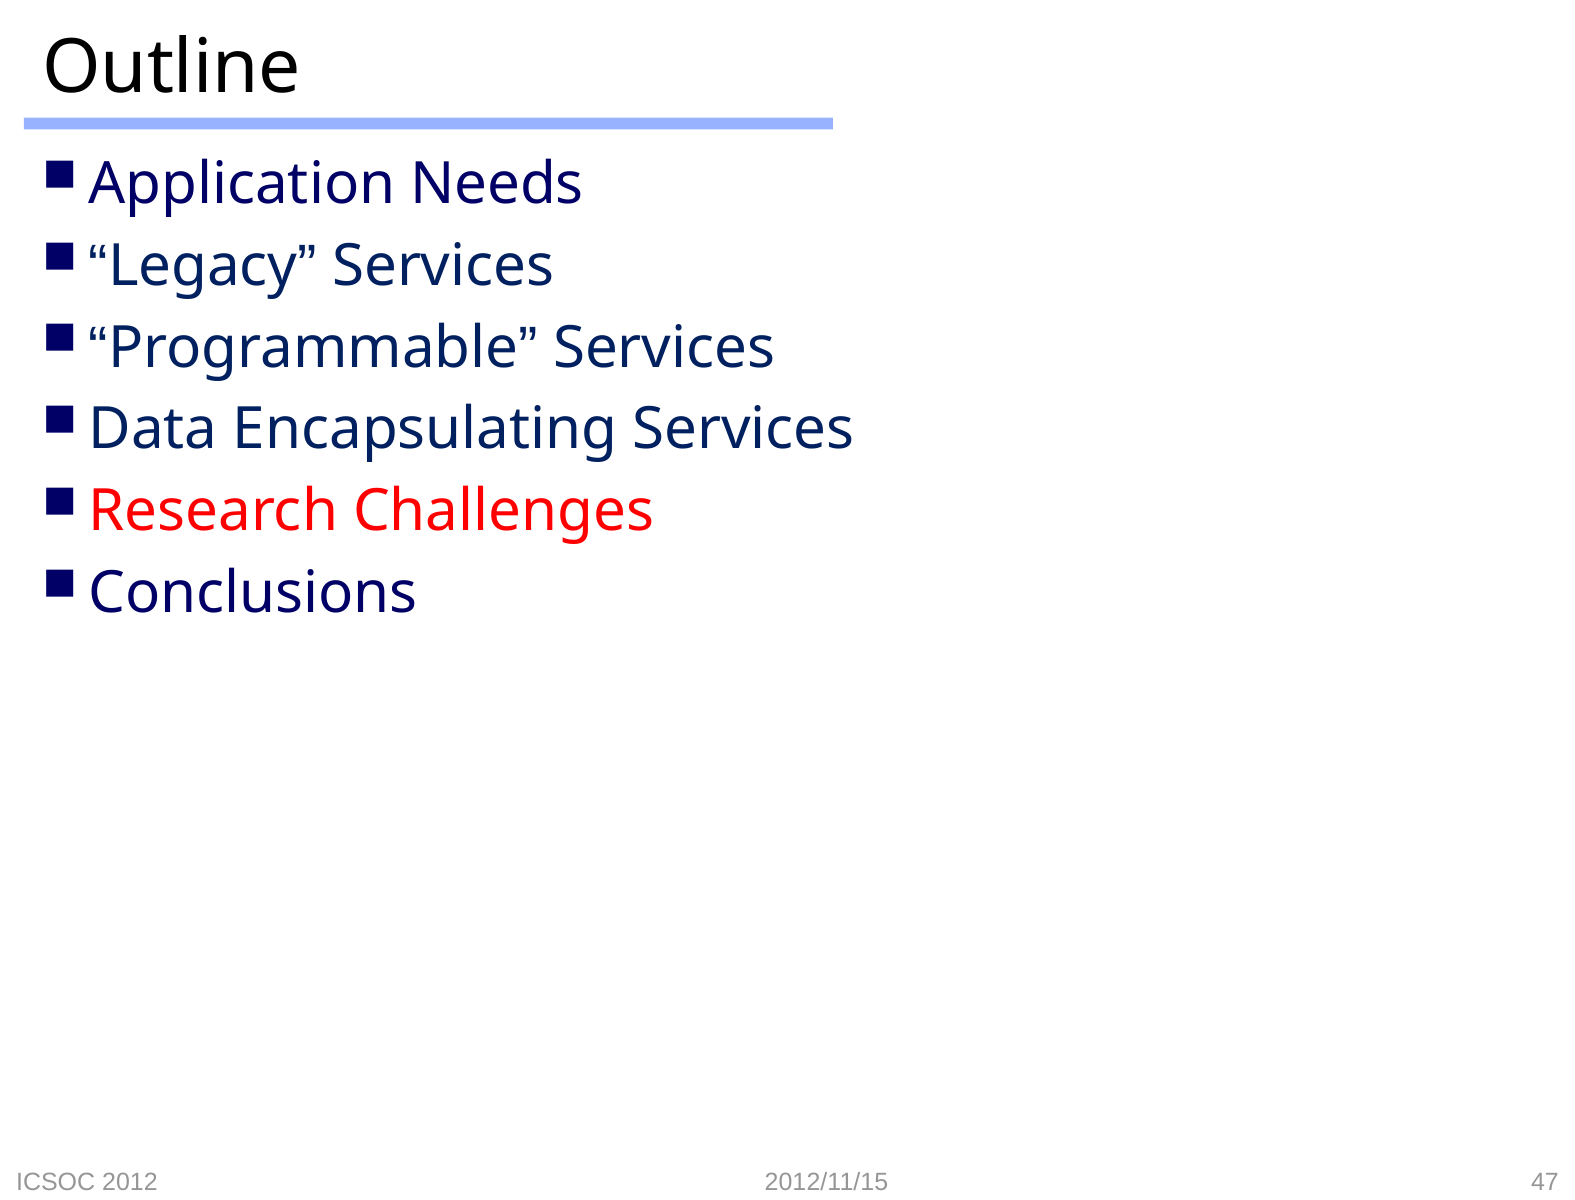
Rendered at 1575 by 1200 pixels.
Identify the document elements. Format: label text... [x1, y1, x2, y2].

slide_number 47 [1246, 1160, 1575, 1200]
footer ICSOC 2012 [0, 1160, 499, 1200]
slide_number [662, 1160, 991, 1200]
title Outline [26, 0, 1549, 125]
list Application Needs “Legacy” Services “Programmable” Services Data Encapsulating Services Research Challenges Conclusions [26, 137, 1549, 1150]
